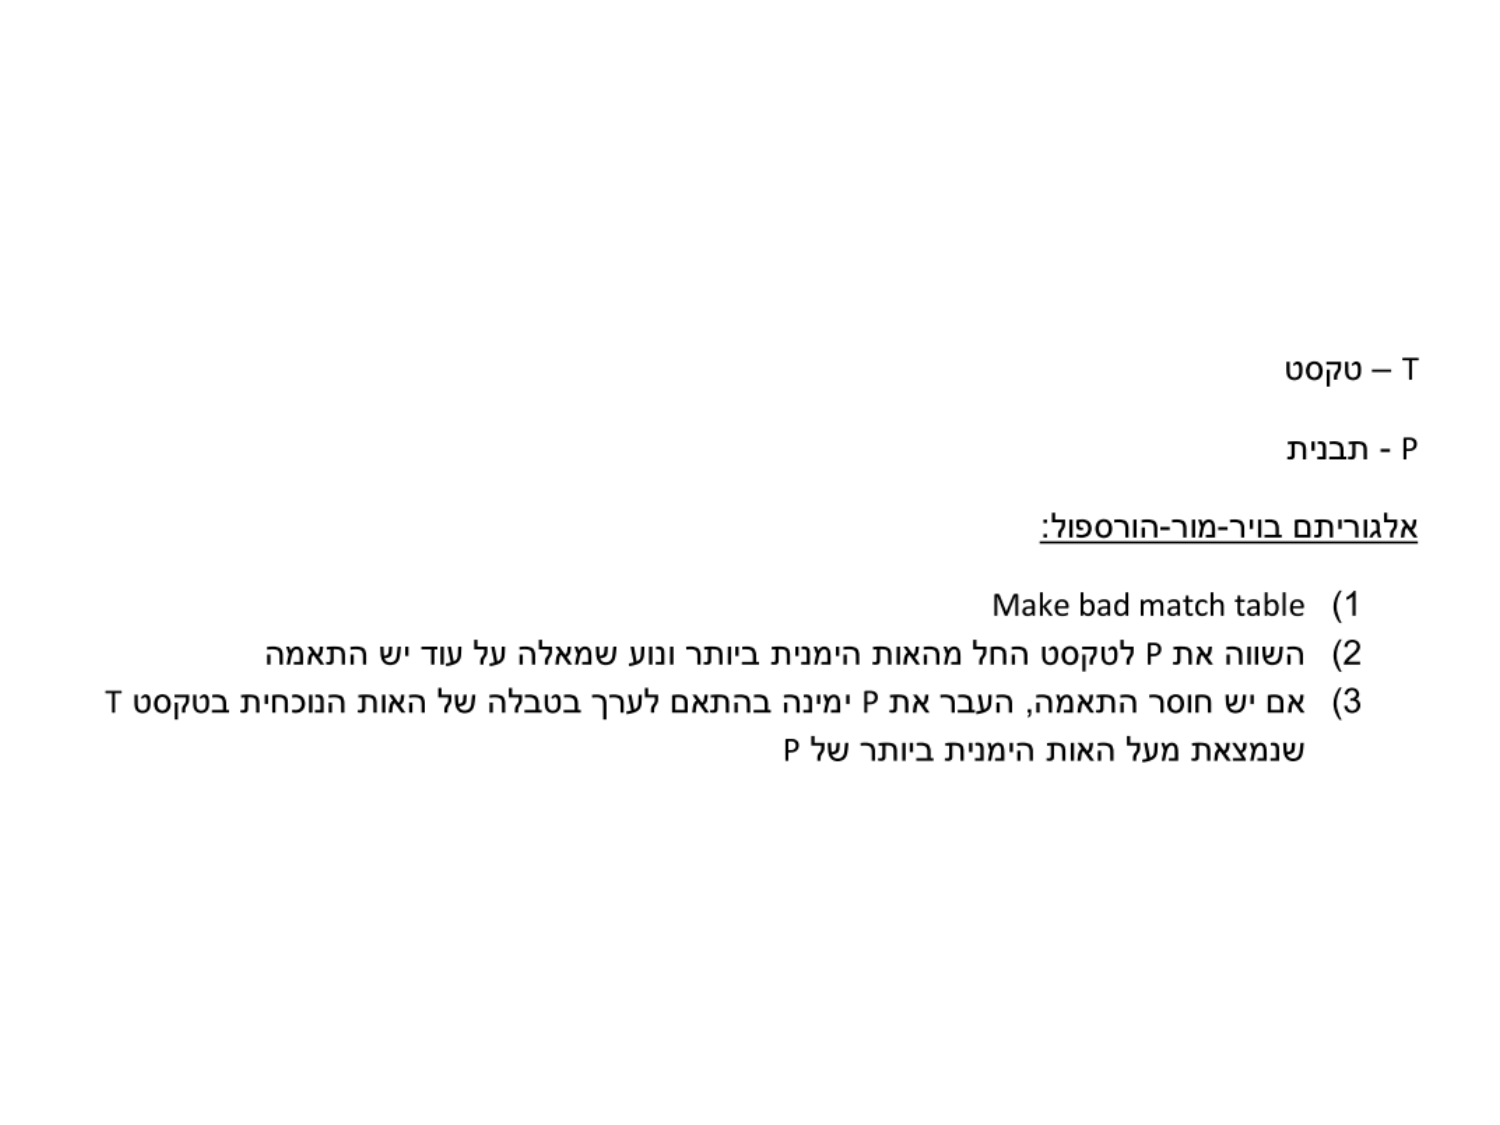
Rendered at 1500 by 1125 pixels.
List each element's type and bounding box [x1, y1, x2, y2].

list [88, 337, 1450, 796]
